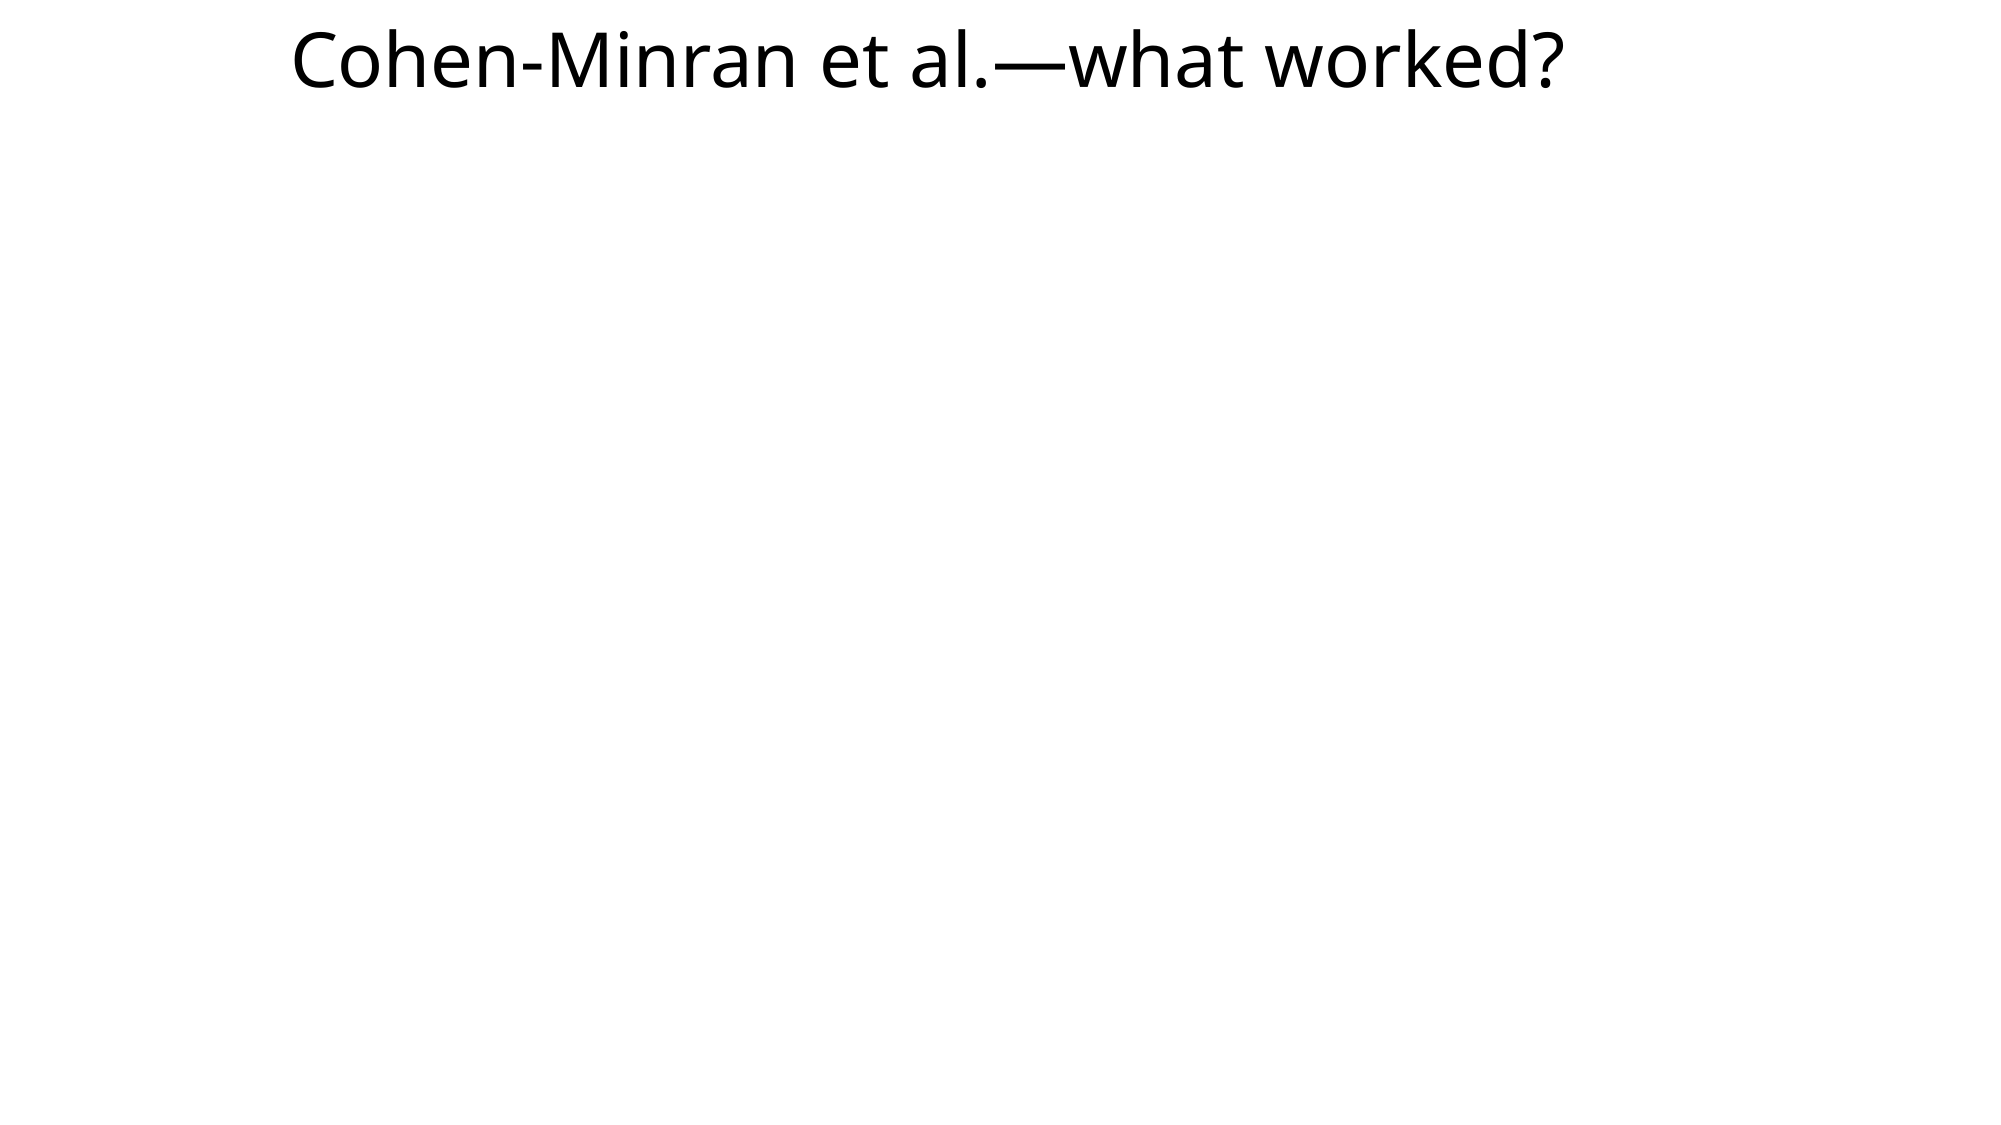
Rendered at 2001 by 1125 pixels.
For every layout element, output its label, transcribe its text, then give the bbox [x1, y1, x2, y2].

title Cohen-Minran et al.—what worked? [275, 12, 1591, 113]
